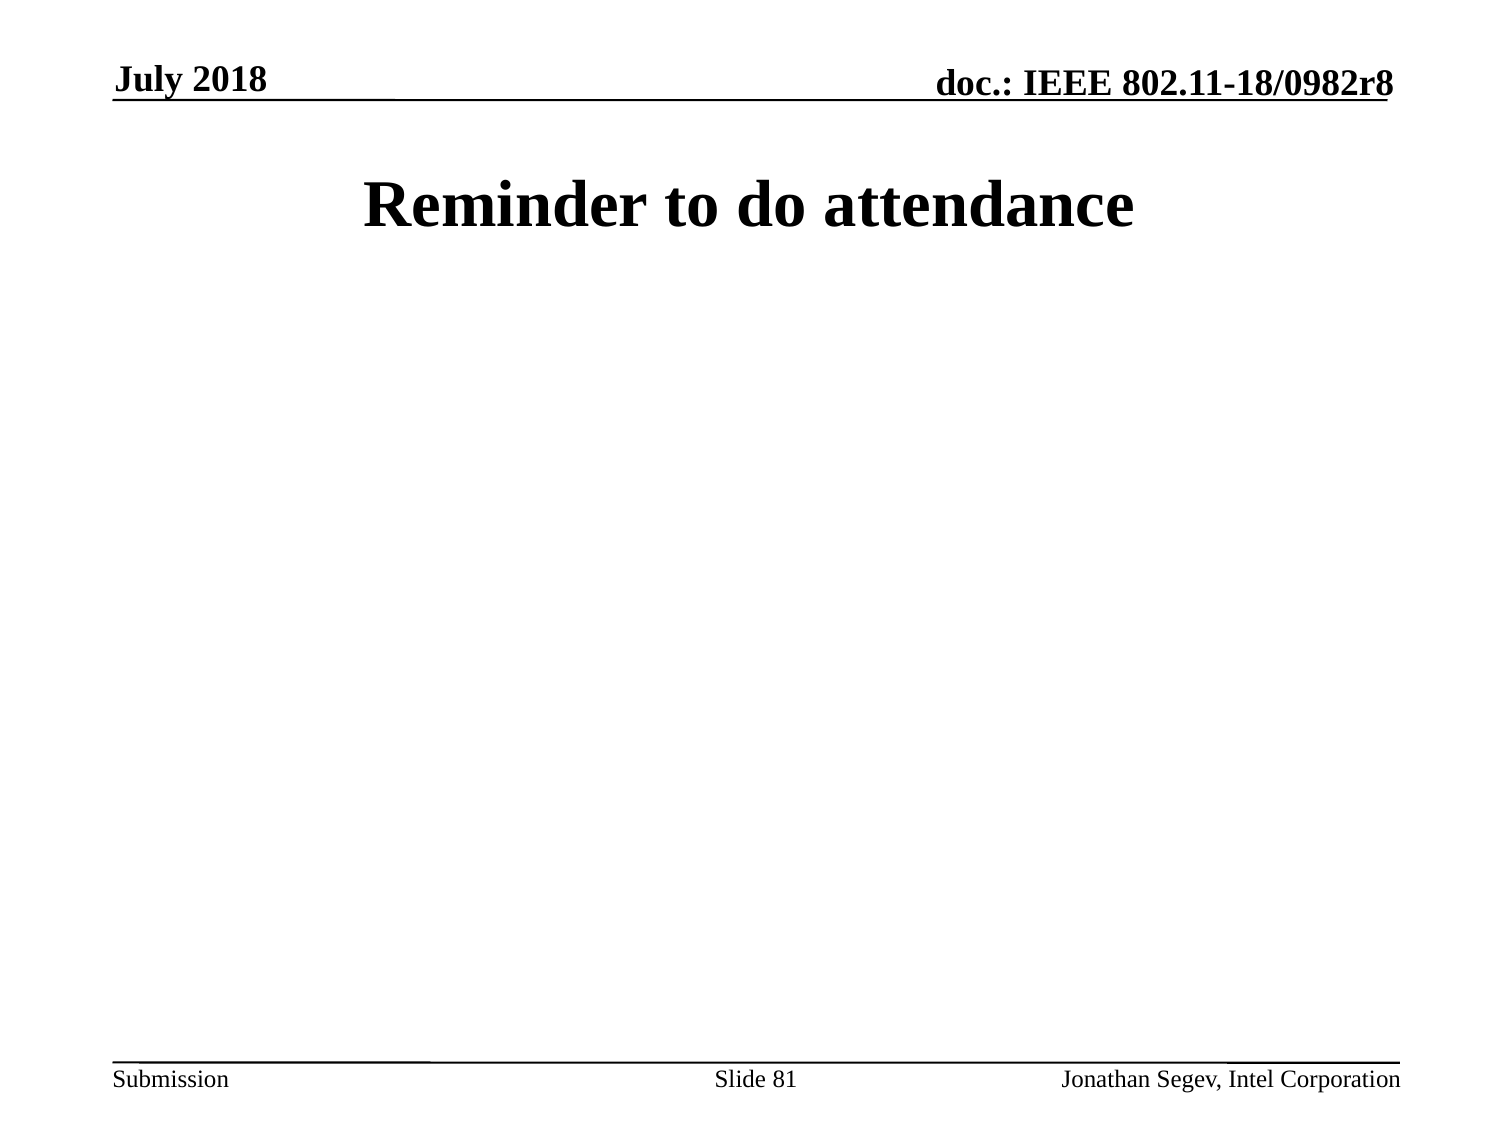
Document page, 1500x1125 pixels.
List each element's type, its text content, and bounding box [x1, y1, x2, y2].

title Reminder to do attendance [112, 112, 1388, 288]
slide_number Slide 81 [712, 1061, 800, 1123]
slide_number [114, 54, 423, 100]
footer Jonathan Segev, Intel Corporation [878, 1061, 1402, 1093]
